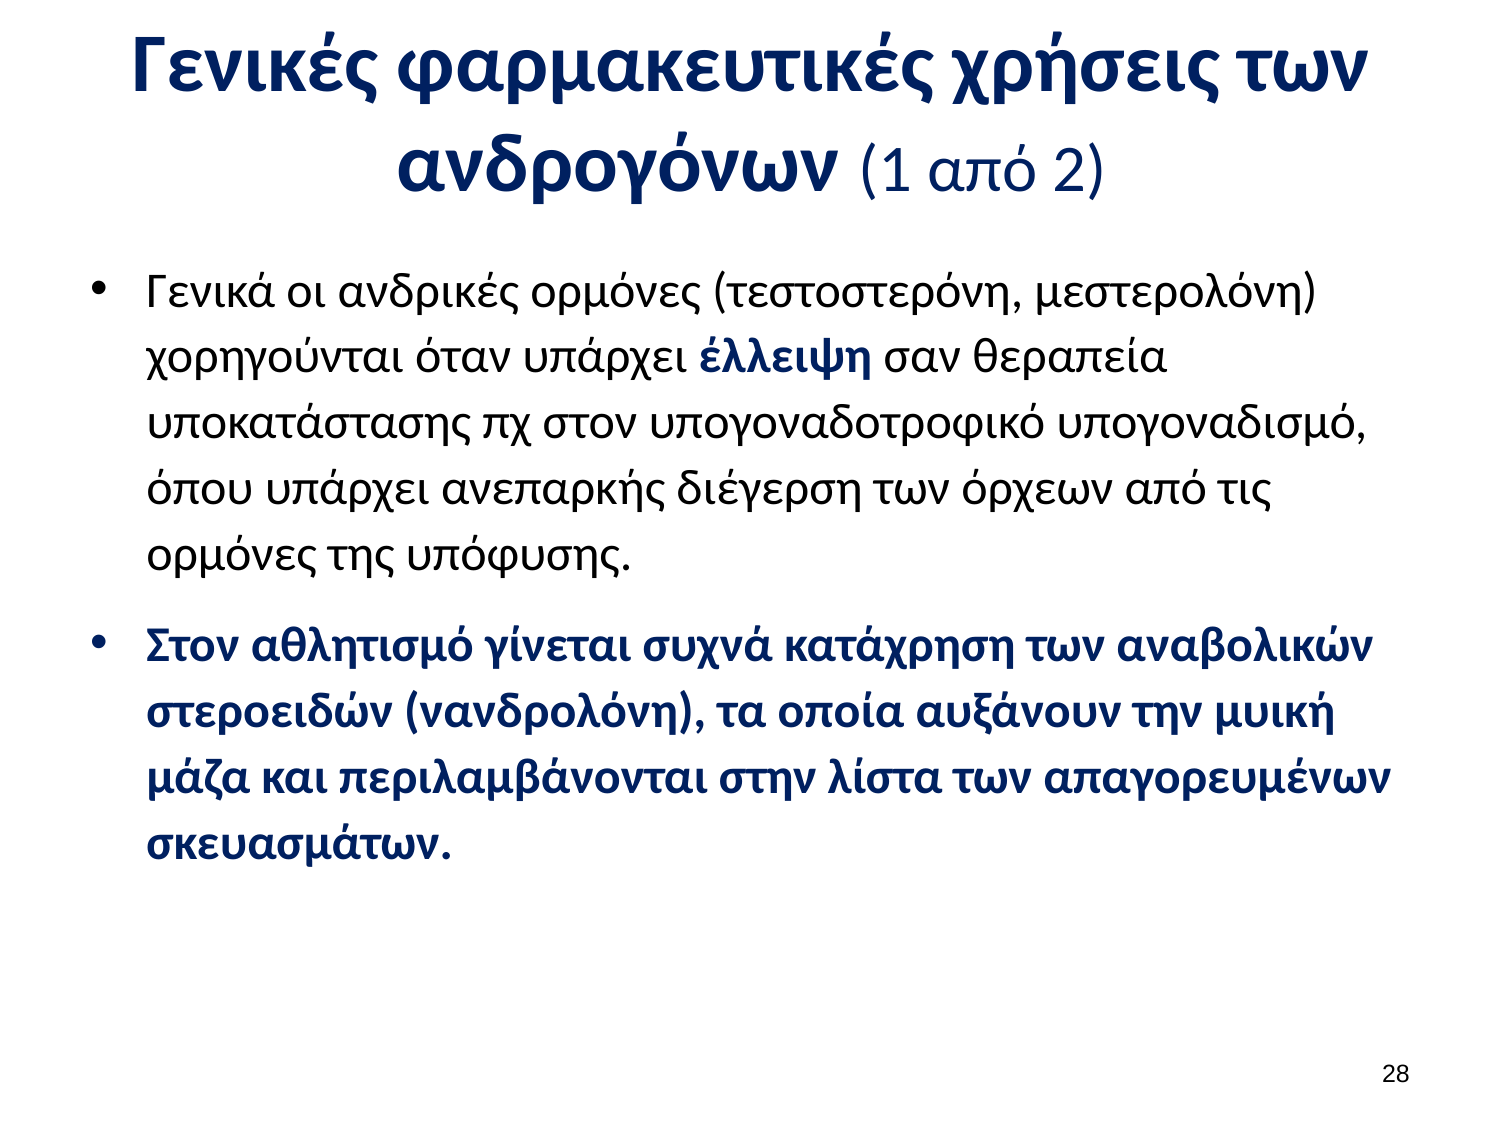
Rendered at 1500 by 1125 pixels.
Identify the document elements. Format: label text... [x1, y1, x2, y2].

title Γενικές φαρμακευτικές χρήσεις των ανδρογόνων (1 από 2) [76, 19, 1427, 197]
slide_number 27 [1074, 1042, 1425, 1103]
list Γενικά οι ανδρικές ορμόνες (τεστοστερόνη, μεστερολόνη) χορηγούνται όταν υπάρχει έλλειψη σαν θεραπεία υποκατάστασης πχ στον υπογοναδοτροφικό υπογοναδισμό, όπου υπάρχει ανεπαρκής διέγερση των όρχεων από τις ορμόνες της υπόφυσης. Στον αθλητισμό γίνεται συχνά κατάχρηση των αναβολικών στεροειδών (νανδρολόνη), τα οποία αυξάνουν την μυική μάζα και περιλαμβάνονται στην λίστα των απαγορευμένων σκευασμάτων. [75, 243, 1436, 1024]
